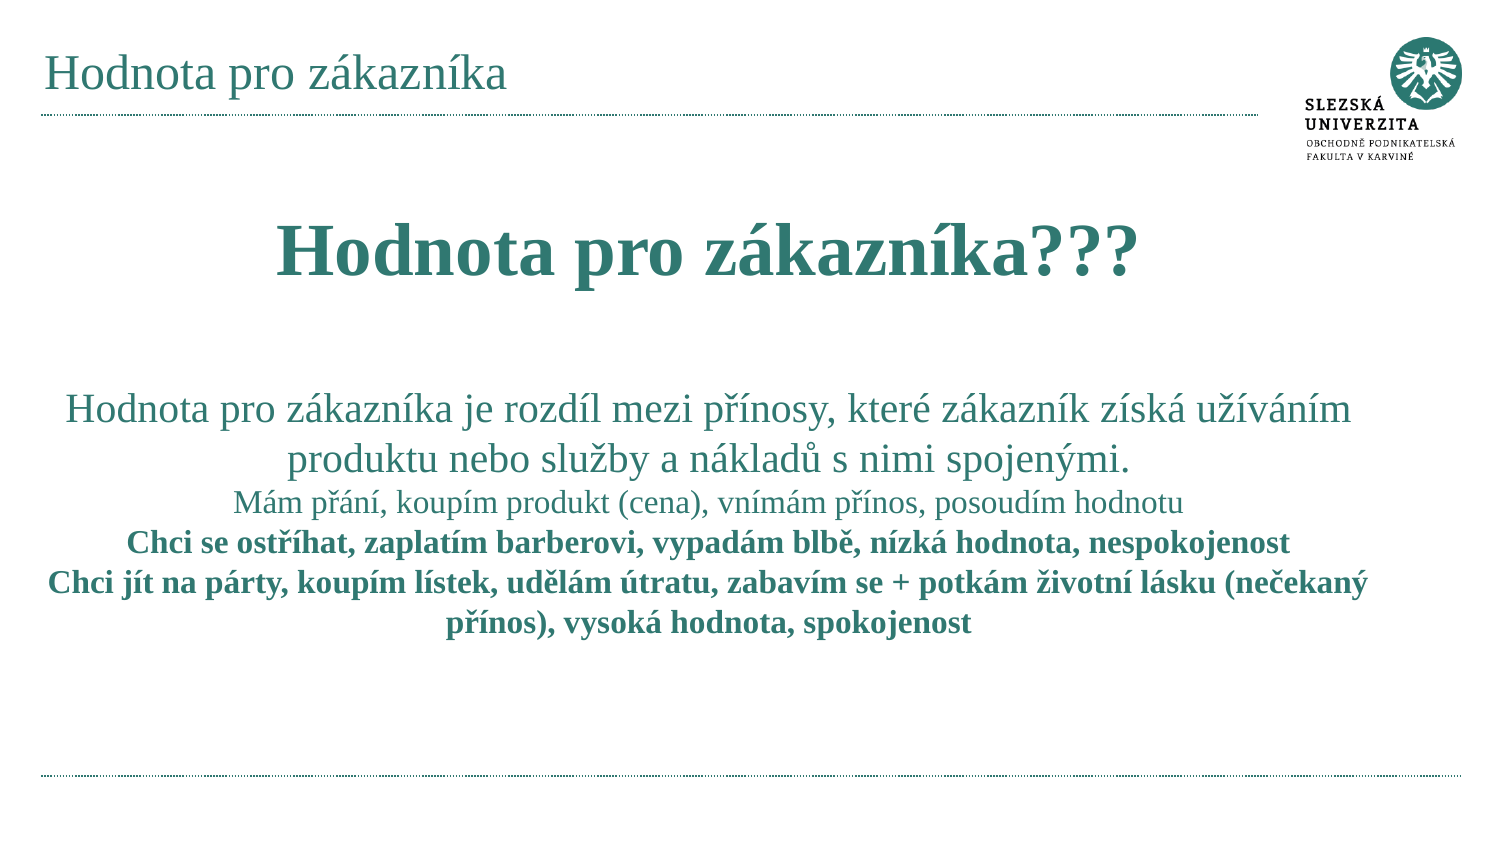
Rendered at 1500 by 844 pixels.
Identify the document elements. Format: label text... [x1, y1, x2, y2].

list Hodnota pro zákazníka??? Hodnota pro zákazníka je rozdíl mezi přínosy, které zákazník získá užíváním produktu nebo služby a nákladů s nimi spojenými. Mám přání, koupím produkt (cena), vnímám přínos, posoudím hodnotu Chci se ostříhat, zaplatím barberovi, vypadám blbě, nízká hodnota, nespokojenost Chci jít na párty, koupím lístek, udělám útratu, zabavím se + potkám životní lásku (nečekaný přínos), vysoká hodnota, spokojenost [29, 102, 1389, 340]
picture [1305, 37, 1462, 160]
title Hodnota pro zákazníka [29, 32, 668, 116]
